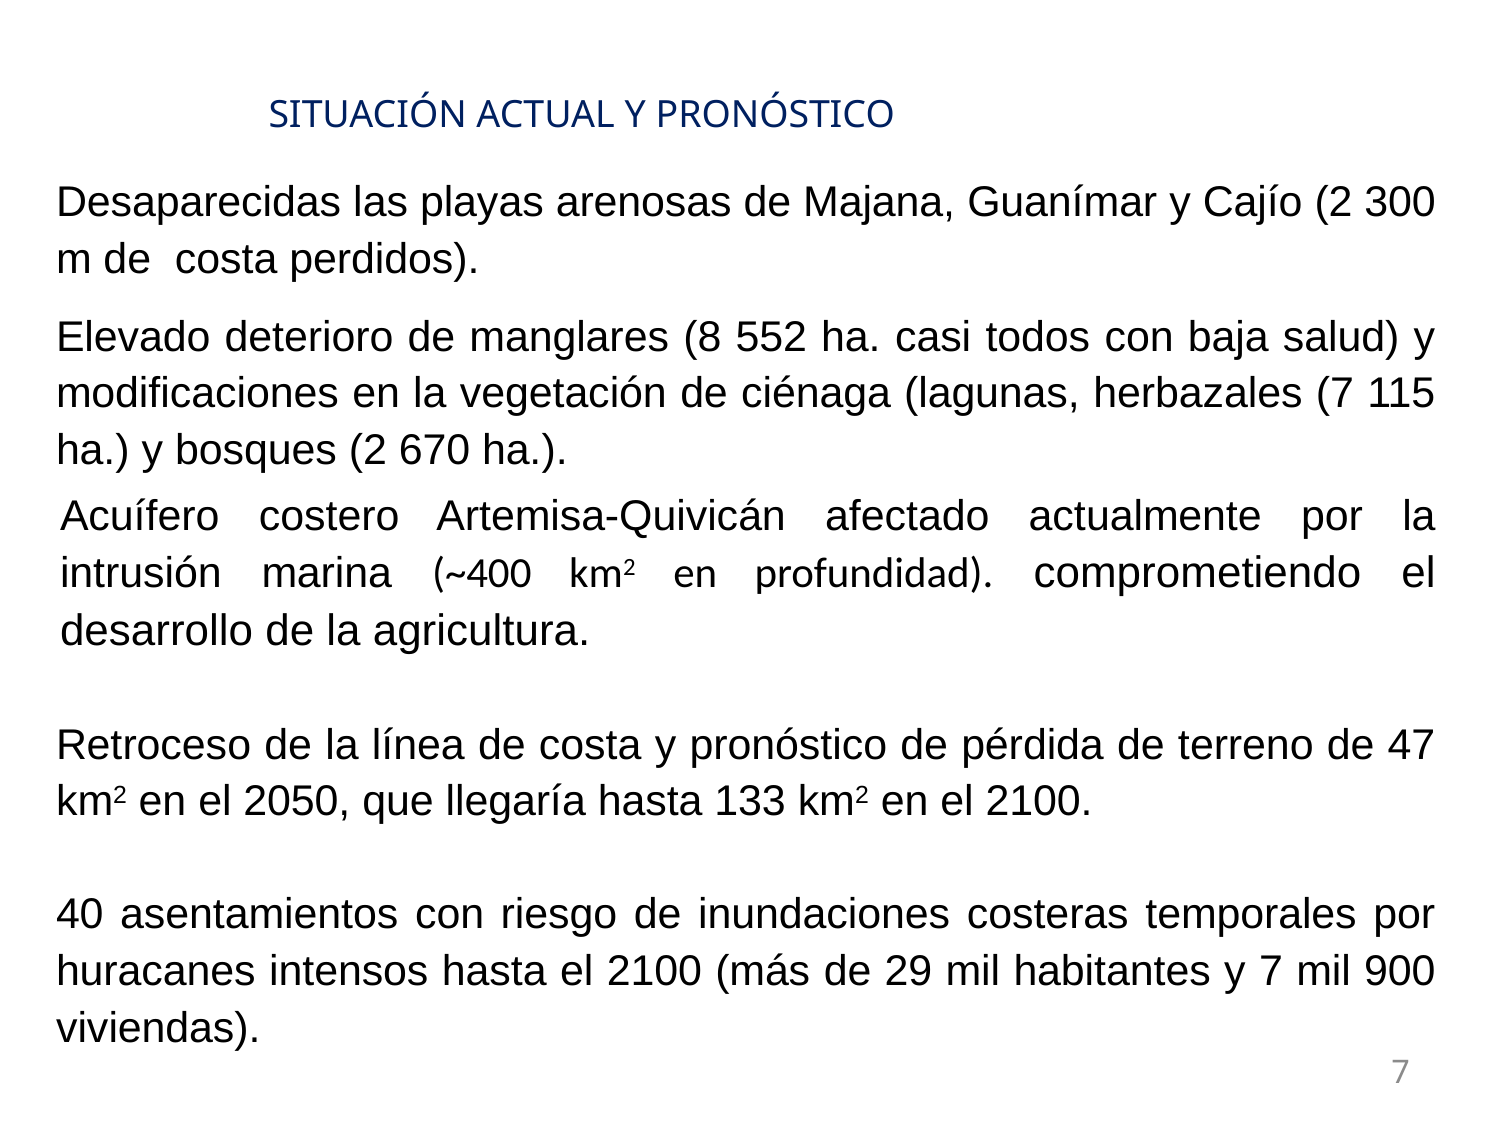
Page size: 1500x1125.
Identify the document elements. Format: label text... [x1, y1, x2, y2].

list Desaparecidas las playas arenosas de Majana, Guanímar y Cajío (2 300 m de costa perdidos). Elevado deterioro de manglares (8 552 ha. casi todos con baja salud) y modificaciones en la vegetación de ciénaga (lagunas, herbazales (7 115 ha.) y bosques (2 670 ha.). Acuífero costero Artemisa-Quivicán afectado actualmente por la intrusión marina (~400 km2 en profundidad). comprometiendo el desarrollo de la agricultura. Retroceso de la línea de costa y pronóstico de pérdida de terreno de 47 km2 en el 2050, que llegaría hasta 133 km2 en el 2100. 40 asentamientos con riesgo de inundaciones costeras temporales por huracanes intensos hasta el 2100 (más de 29 mil habitantes y 7 mil 900 viviendas). [17, 160, 1452, 1059]
text_box SITUACIÓN ACTUAL Y PRONÓSTICO [253, 82, 1247, 143]
slide_number 7 [1074, 1042, 1425, 1103]
